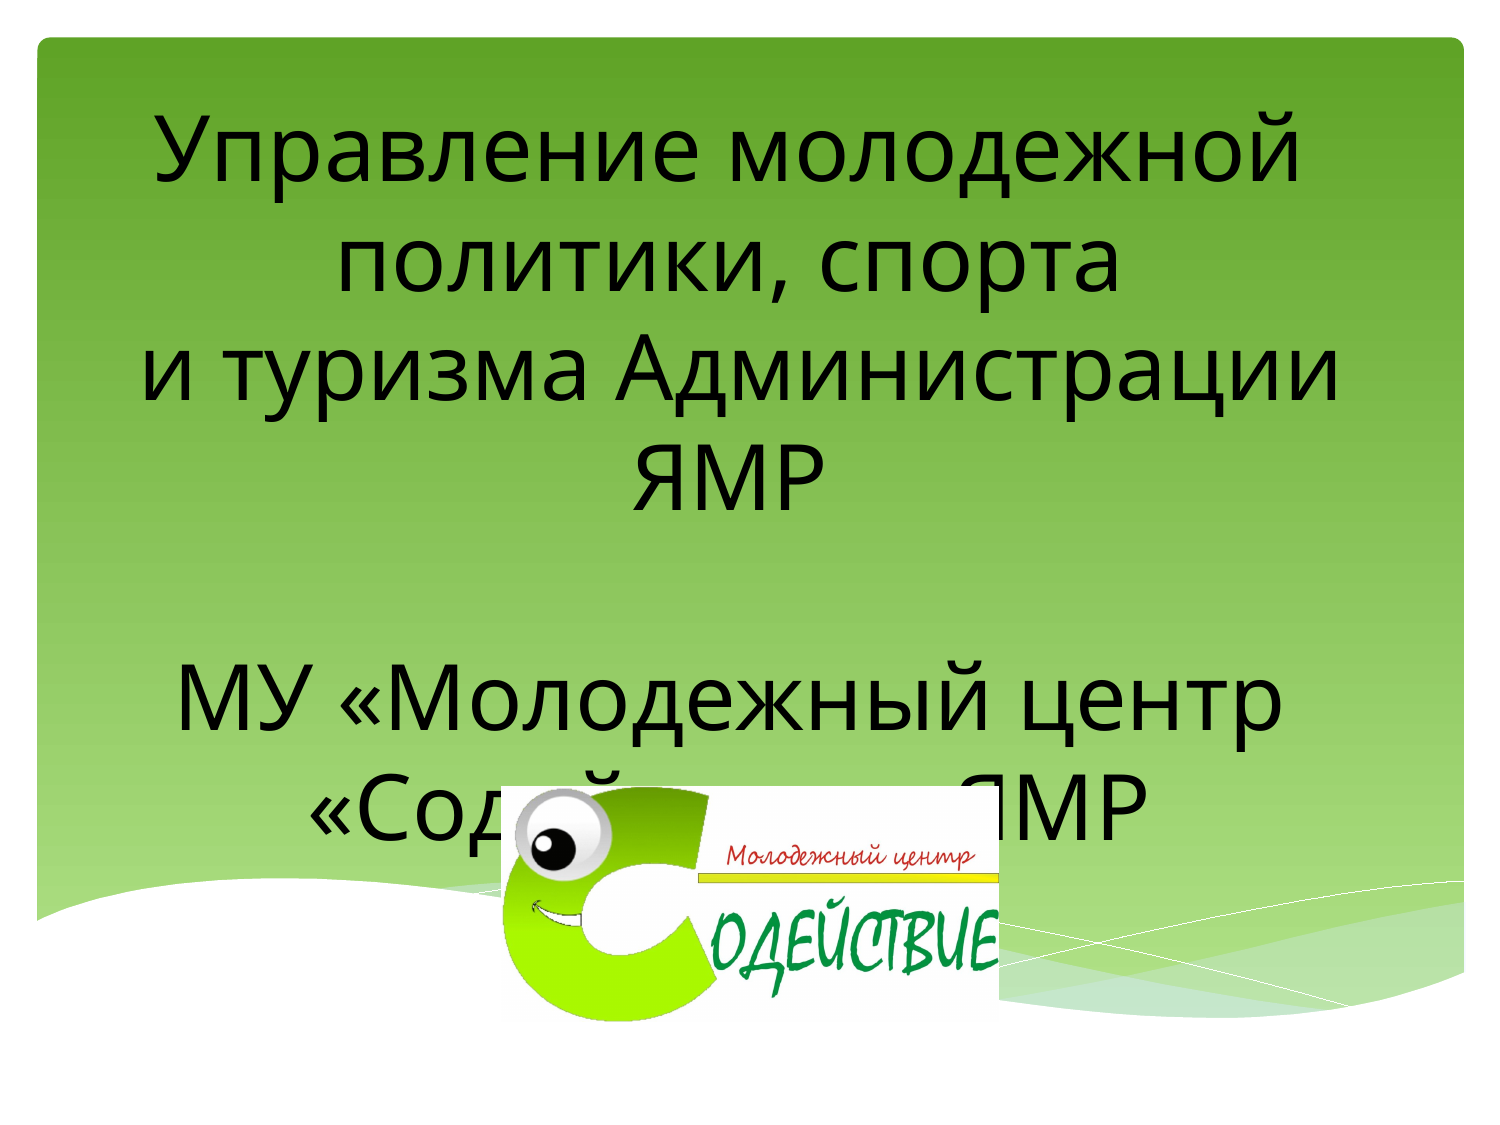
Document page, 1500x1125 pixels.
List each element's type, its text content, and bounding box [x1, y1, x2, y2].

text_box Управление молодежной политики, спорта и туризма Администрации ЯМР МУ «Молодежный центр «Содействие» ЯМР [64, 81, 1395, 867]
picture [501, 786, 999, 1023]
